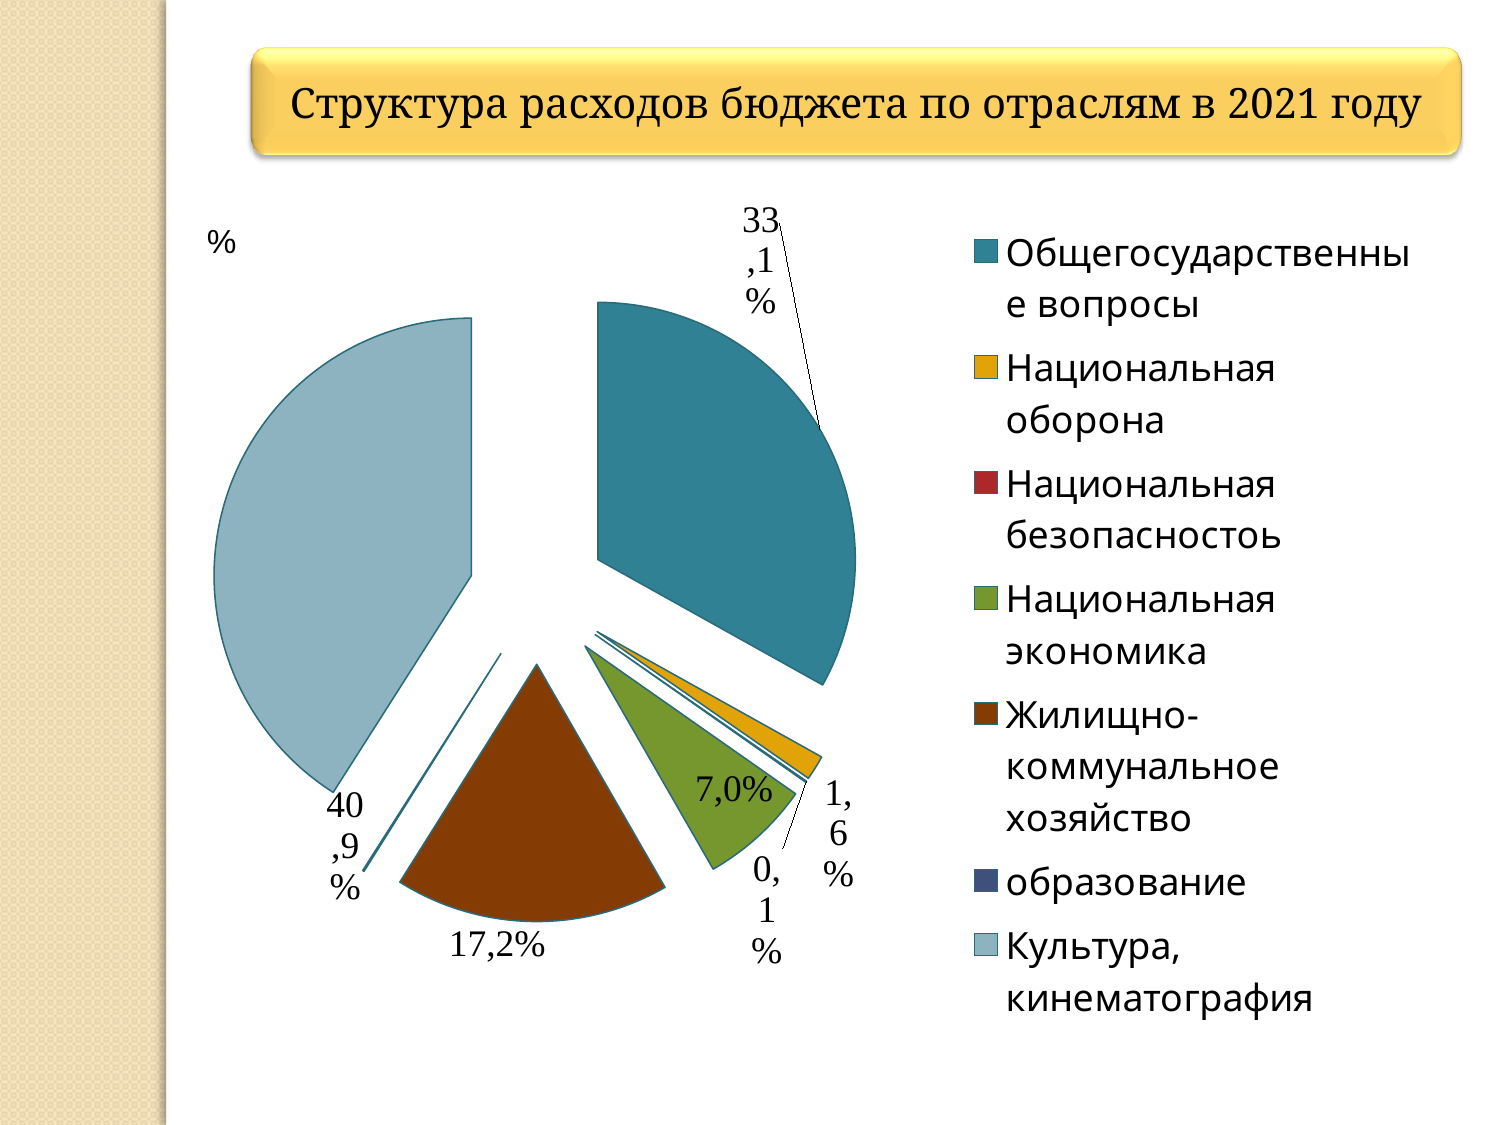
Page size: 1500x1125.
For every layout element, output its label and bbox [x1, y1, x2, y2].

chart [163, 198, 1446, 1041]
text_box [241, 42, 1469, 170]
